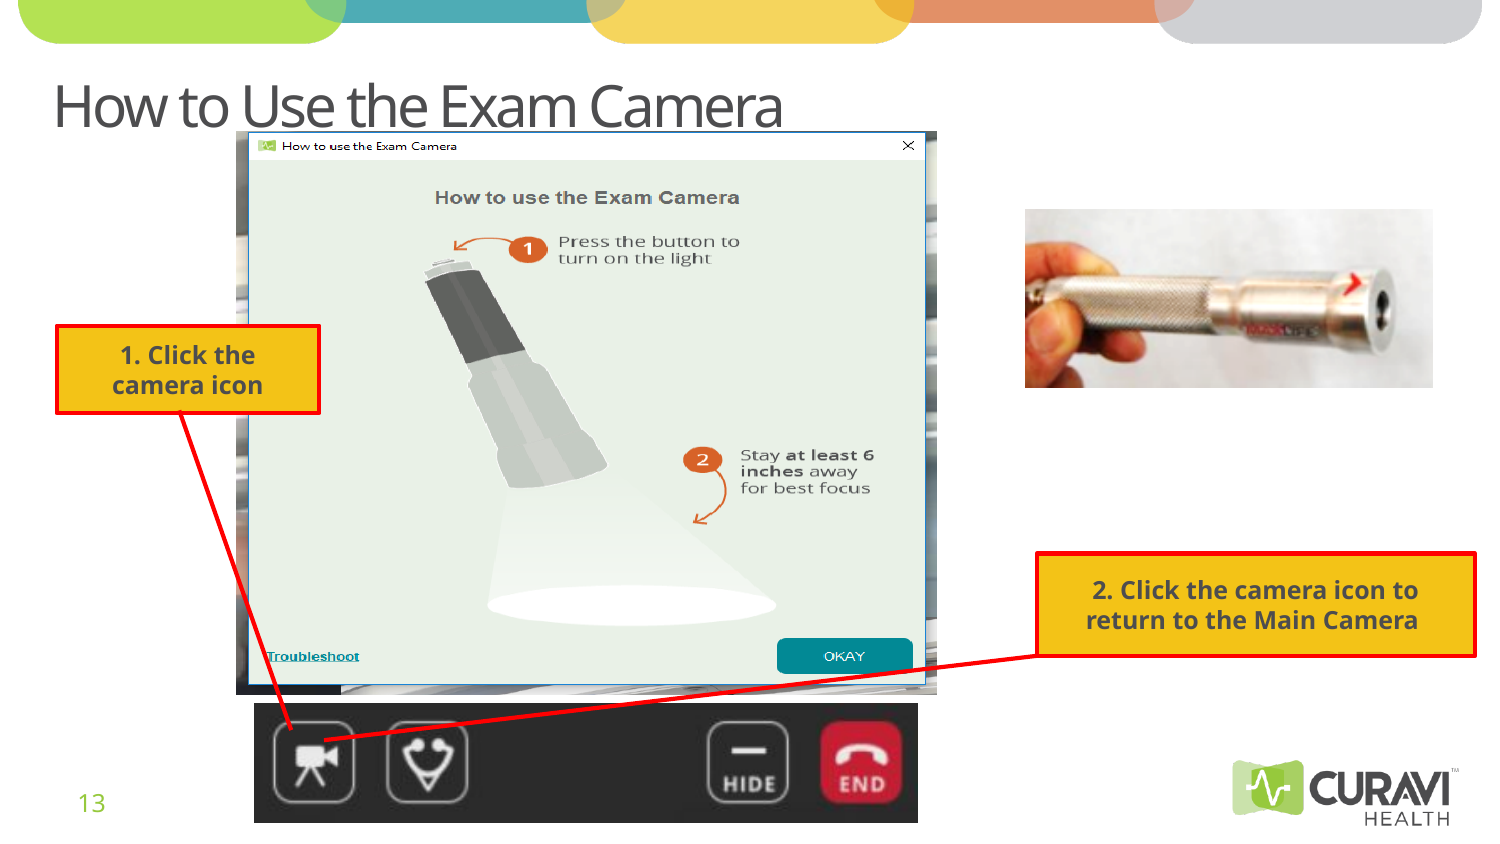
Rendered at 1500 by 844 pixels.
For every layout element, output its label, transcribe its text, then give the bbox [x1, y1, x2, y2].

picture [254, 703, 918, 823]
title How to Use the Exam Camera [37, 34, 1388, 175]
picture [1024, 209, 1434, 388]
picture [1212, 746, 1488, 840]
picture [235, 131, 937, 695]
text_box 2. Click the camera icon to return to the Main Camera [940, 551, 1477, 670]
text_box 1. Click the camera icon [55, 324, 230, 562]
picture [18, 0, 1482, 44]
slide_number 13 [62, 782, 250, 827]
